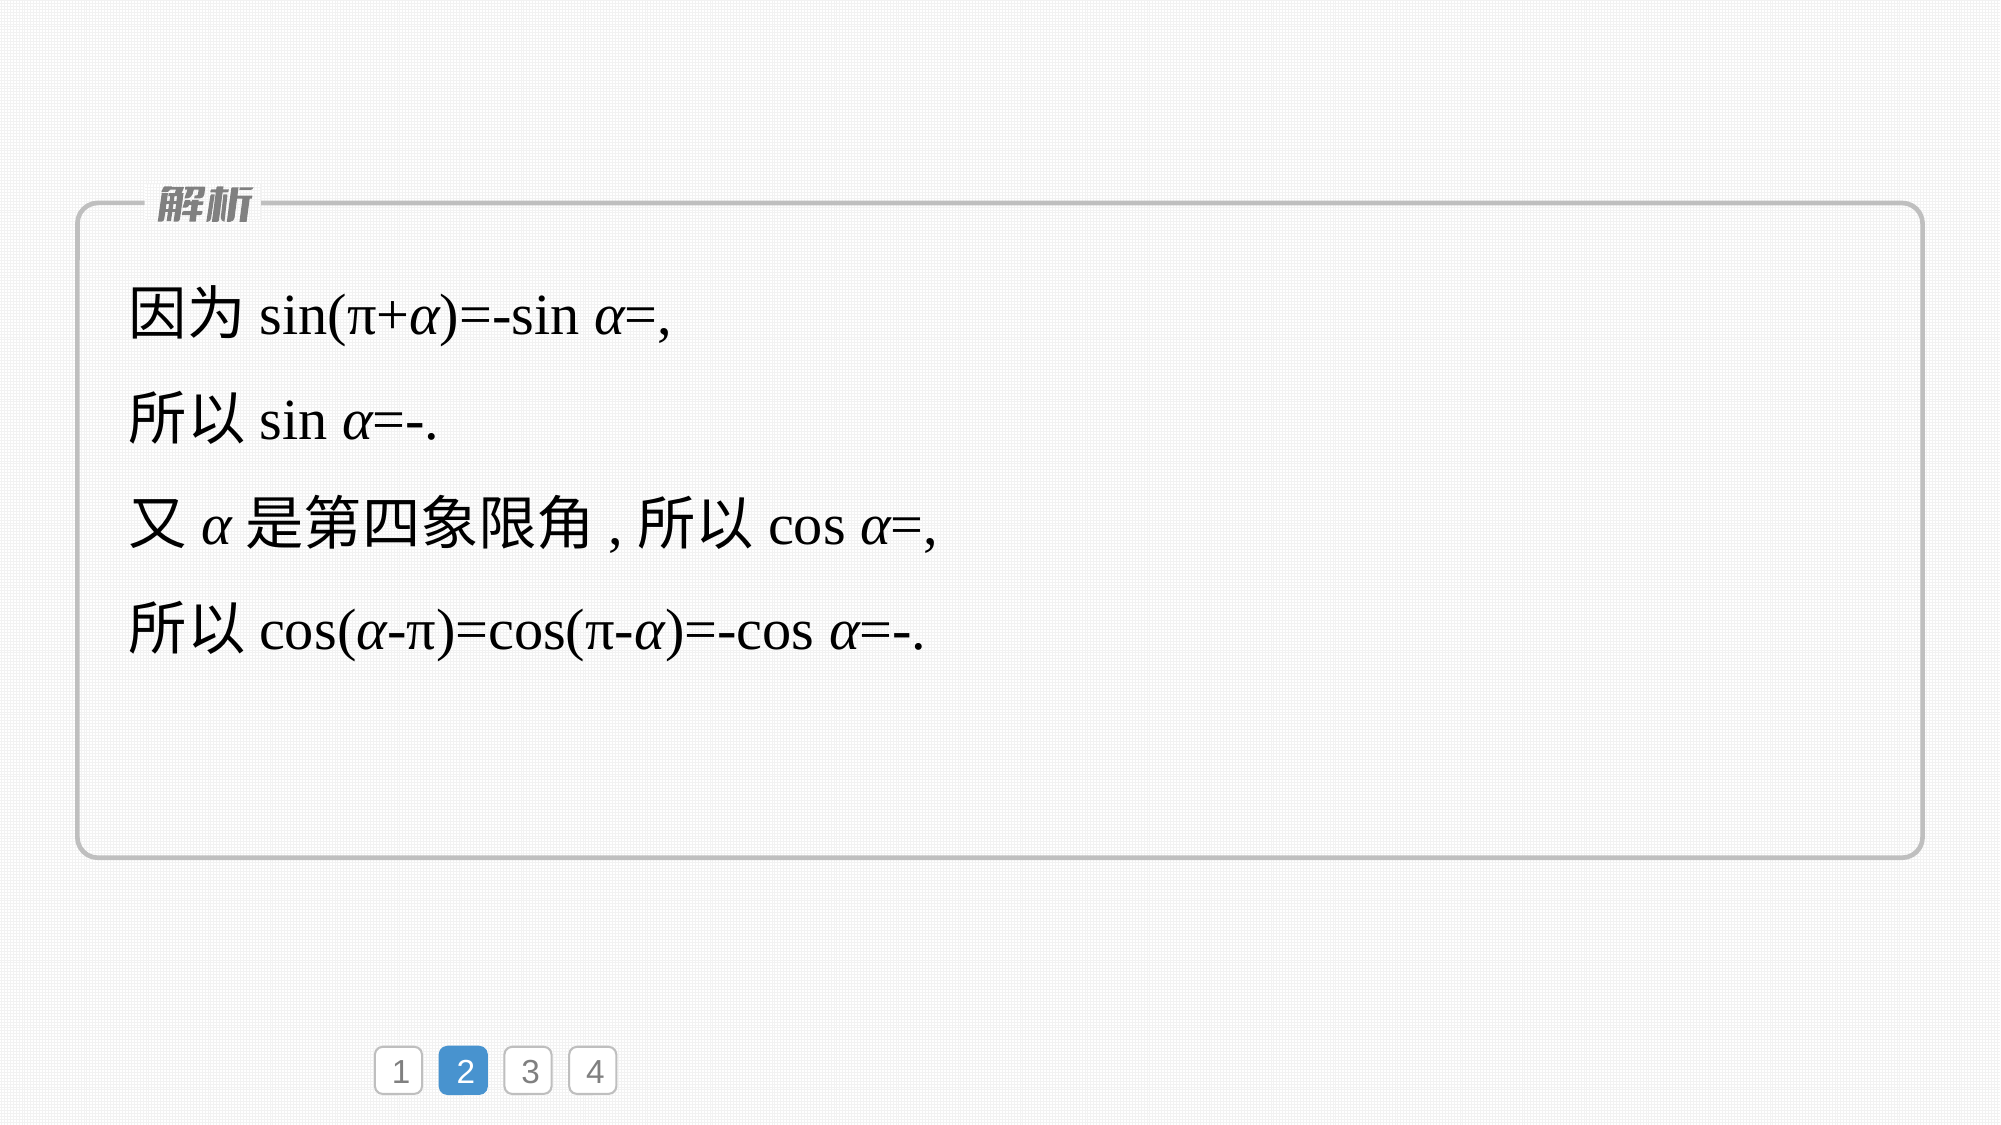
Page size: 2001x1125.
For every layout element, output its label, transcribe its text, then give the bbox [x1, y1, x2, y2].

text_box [77, 184, 1923, 858]
text_box 2 [438, 1045, 488, 1096]
text_box 4 [568, 1045, 618, 1096]
text_box 1 [373, 1045, 424, 1096]
text_box 3 [503, 1045, 553, 1096]
